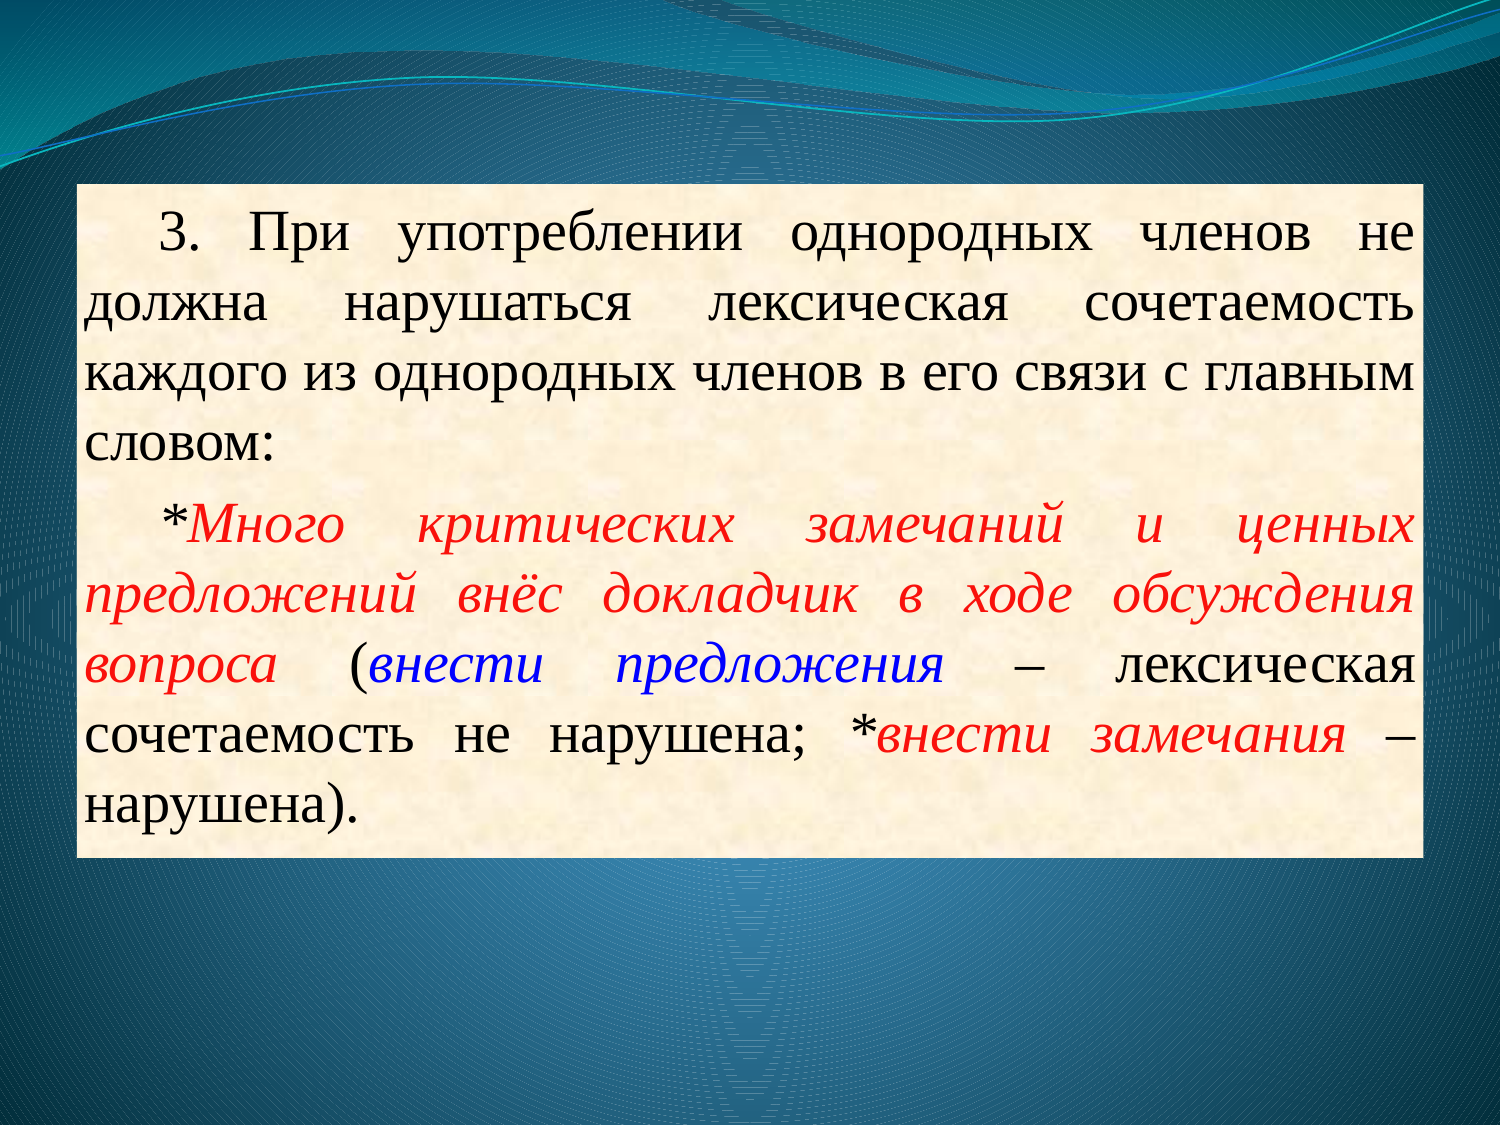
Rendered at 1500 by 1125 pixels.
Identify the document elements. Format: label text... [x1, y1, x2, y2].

list 3. При употреблении однородных членов не должна нарушаться лексическая сочетаемость каждого из однородных членов в его связи с главным словом: *Много критических замечаний и ценных предложений внёс докладчик в ходе обсуждения вопроса (внести предложения – лексическая сочетаемость не нарушена; *внести замечания – нарушена). [76, 184, 1424, 858]
